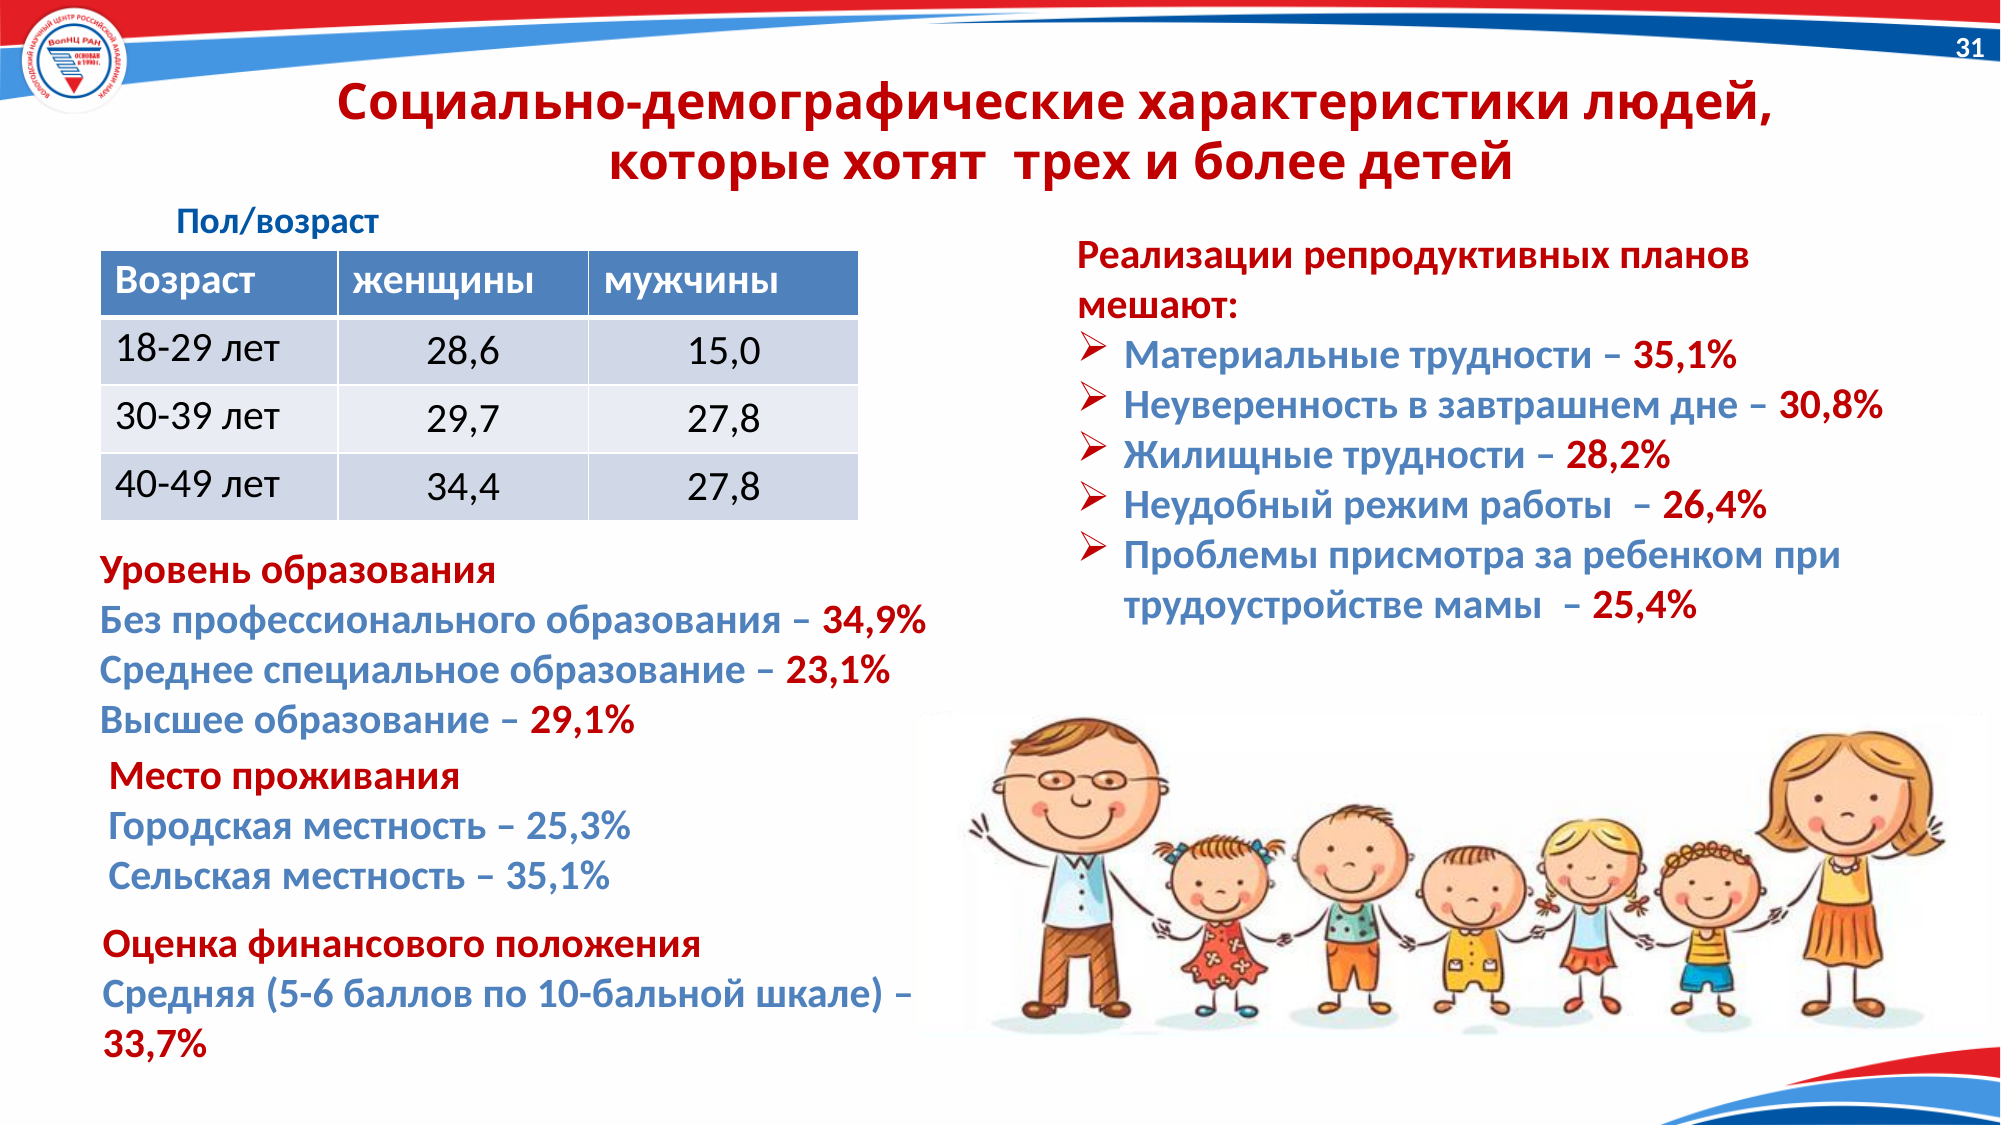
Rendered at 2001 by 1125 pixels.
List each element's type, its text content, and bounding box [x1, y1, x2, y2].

table_header мужчины [589, 251, 858, 315]
text_box Пол/возраст [161, 188, 921, 249]
text_box Оценка финансового положения Средняя (5-6 баллов по 10-бальной шкале) – 33,7% [87, 907, 995, 1073]
slide_number 31 [1903, 15, 2000, 76]
table_cell 15,0 [589, 320, 858, 384]
text_box Уровень образования Без профессионального образования – 34,9% Среднее специальное образование – 23,1% Высшее образование – 29,1% [84, 534, 992, 750]
table_cell 27,8 [589, 386, 858, 452]
text_box Реализации репродуктивных планов мешают: Материальные трудности – 35,1% Неуверенность в завтрашнем дне – 30,8% Жилищные трудности – 28,2% Неудобный режим работы – 26,4% Проблемы присмотра за ребенком при трудоустройстве мамы – 25,4% [1062, 219, 1900, 709]
table_header Возраст [101, 251, 337, 315]
table_cell 27,8 [589, 454, 858, 520]
table_cell 34,4 [339, 454, 588, 520]
table_cell 29,7 [339, 386, 588, 452]
table_cell 40-49 лет [101, 454, 337, 520]
table_cell 18-29 лет [101, 320, 337, 384]
text_box Место проживания Городская местность – 25,3% Сельская местность – 35,1% [93, 740, 911, 906]
text_box Социально-демографические характеристики людей, которые хотят трех и более детей [298, 61, 1826, 160]
picture [0, 0, 2001, 1125]
table_cell 28,6 [339, 320, 588, 384]
table_header женщины [339, 251, 588, 315]
table_cell 30-39 лет [101, 386, 337, 452]
